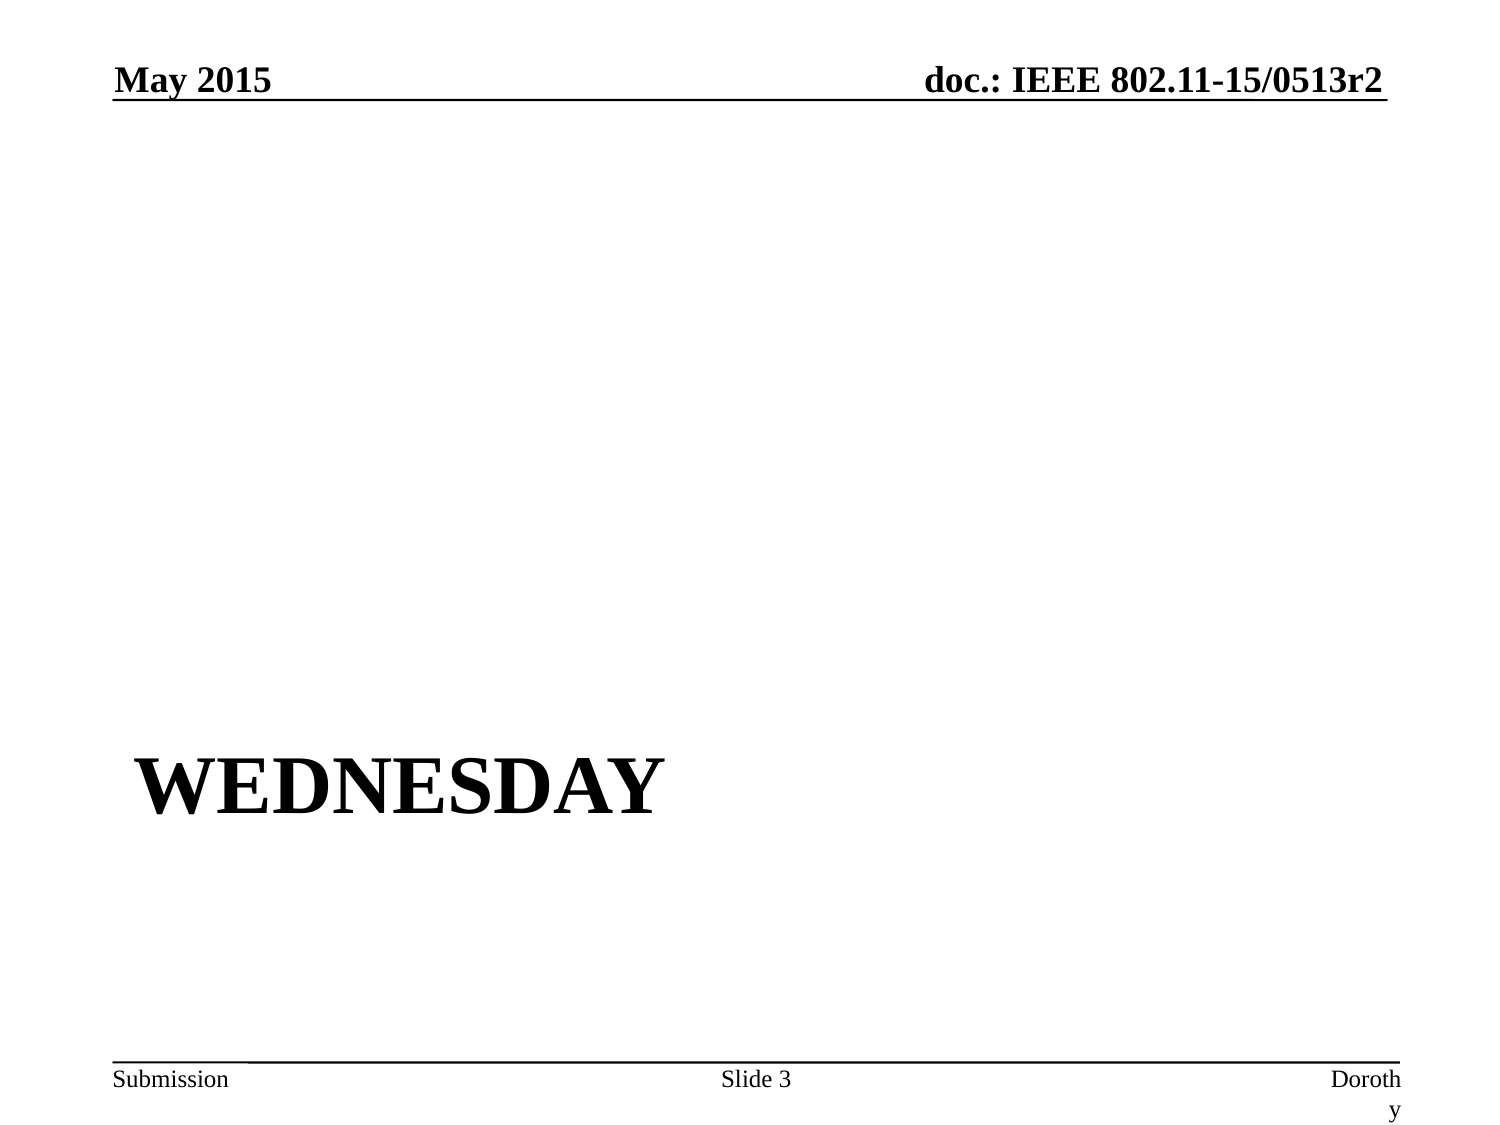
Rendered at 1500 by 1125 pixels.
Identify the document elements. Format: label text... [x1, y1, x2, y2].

footer Dorothy Stanley (Aruba Networks) [1324, 1061, 1402, 1093]
title Wednesday [118, 722, 1394, 947]
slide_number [114, 54, 374, 101]
slide_number Slide 3 [712, 1061, 800, 1093]
